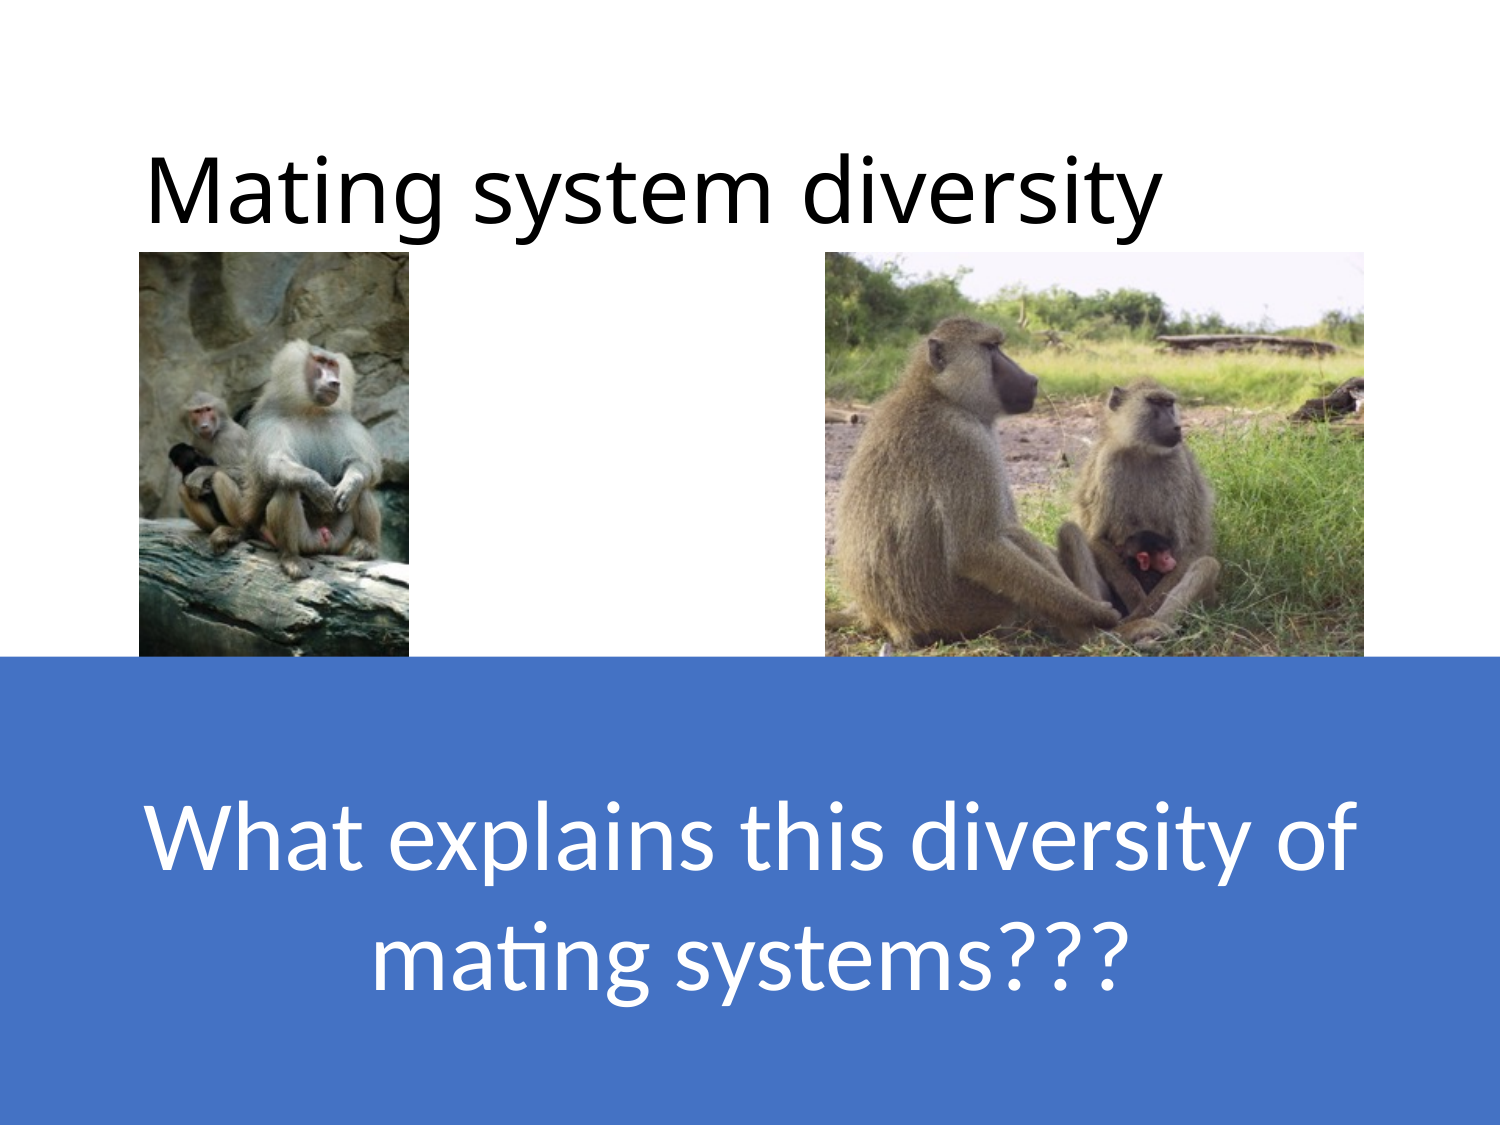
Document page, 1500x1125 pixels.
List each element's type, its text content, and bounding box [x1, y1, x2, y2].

picture [824, 252, 1364, 657]
text_box What explains this diversity of mating systems??? [0, 655, 1500, 1125]
text_box Mating system diversity [128, 84, 1422, 303]
picture [139, 252, 409, 657]
